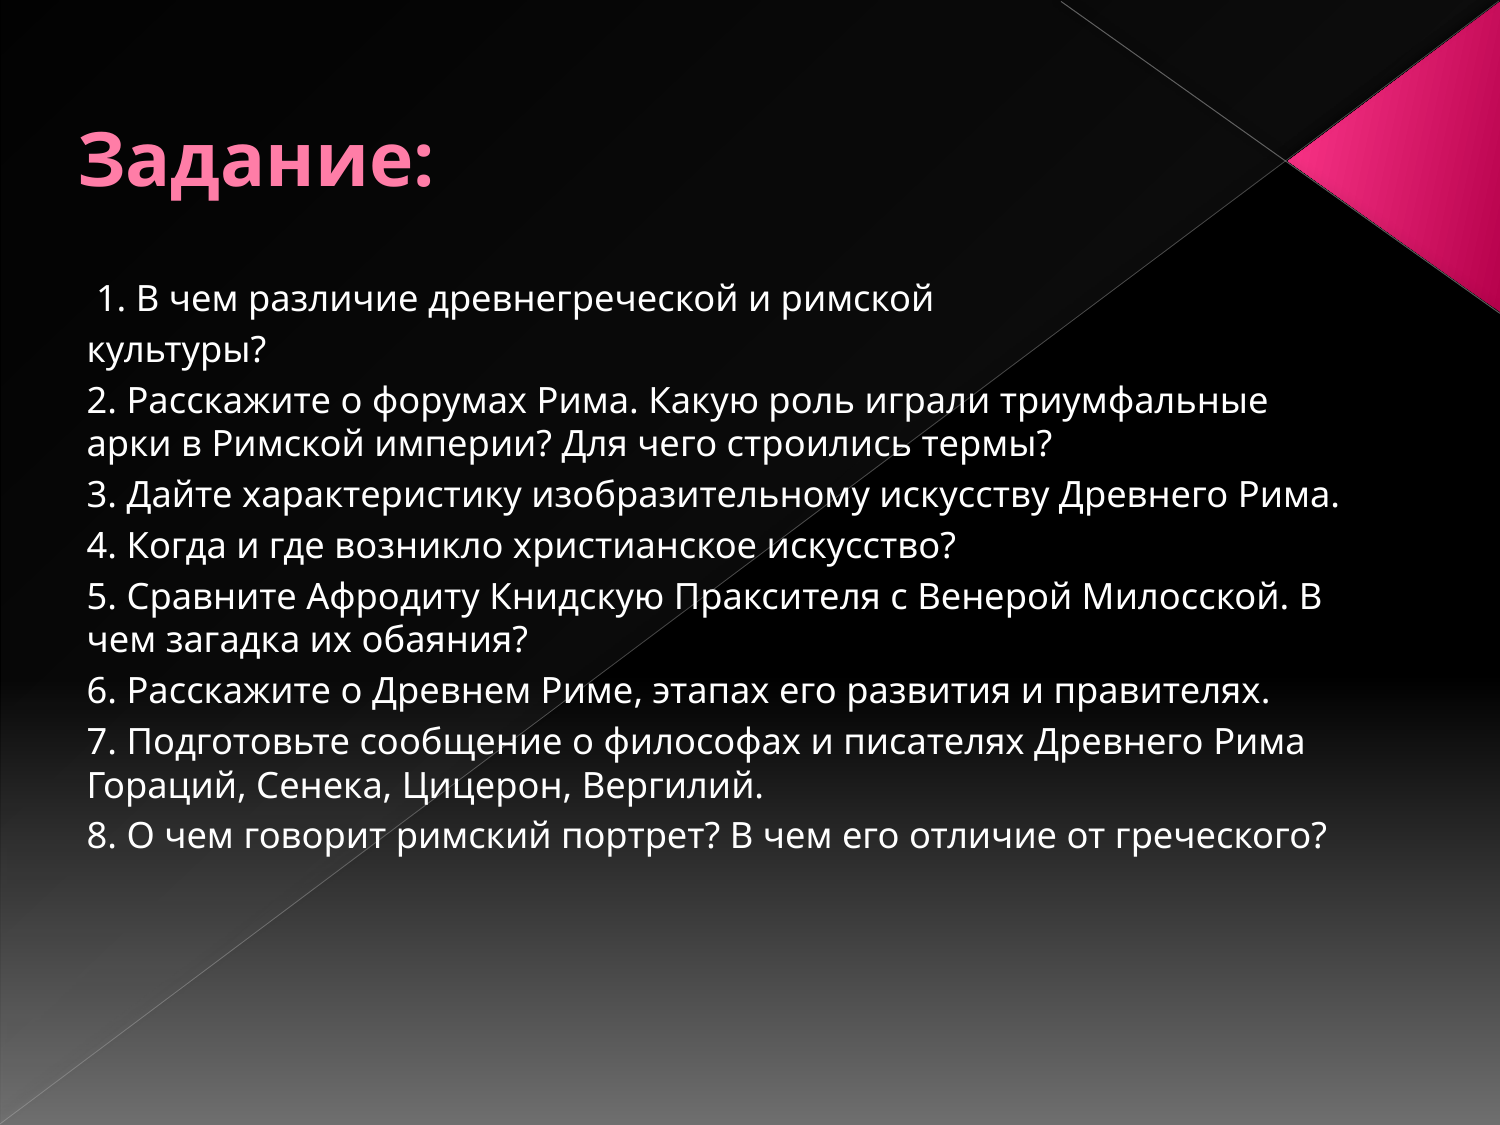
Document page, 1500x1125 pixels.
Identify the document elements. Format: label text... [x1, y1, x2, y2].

list 1. В чем различие древнегреческой и римской культуры? 2. Расскажите о форумах Рима. Какую роль играли триумфальные арки в Римской империи? Для чего строились термы? 3. Дайте характеристику изобразительному искусству Древнего Рима. 4. Когда и где возникло христианское искусство? 5. Сравните Афродиту Книдскую Праксителя с Венерой Милосской. В чем загадка их обаяния? 6. Расскажите о Древнем Риме, этапах его развития и правителях. 7. Подготовьте сообщение о философах и писателях Древнего Рима Гораций, Сенека, Цицерон, Вергилий. 8. О чем говорит римский портрет? В чем его отличие от греческого? [62, 267, 1360, 927]
title Задание: [62, 44, 1250, 267]
